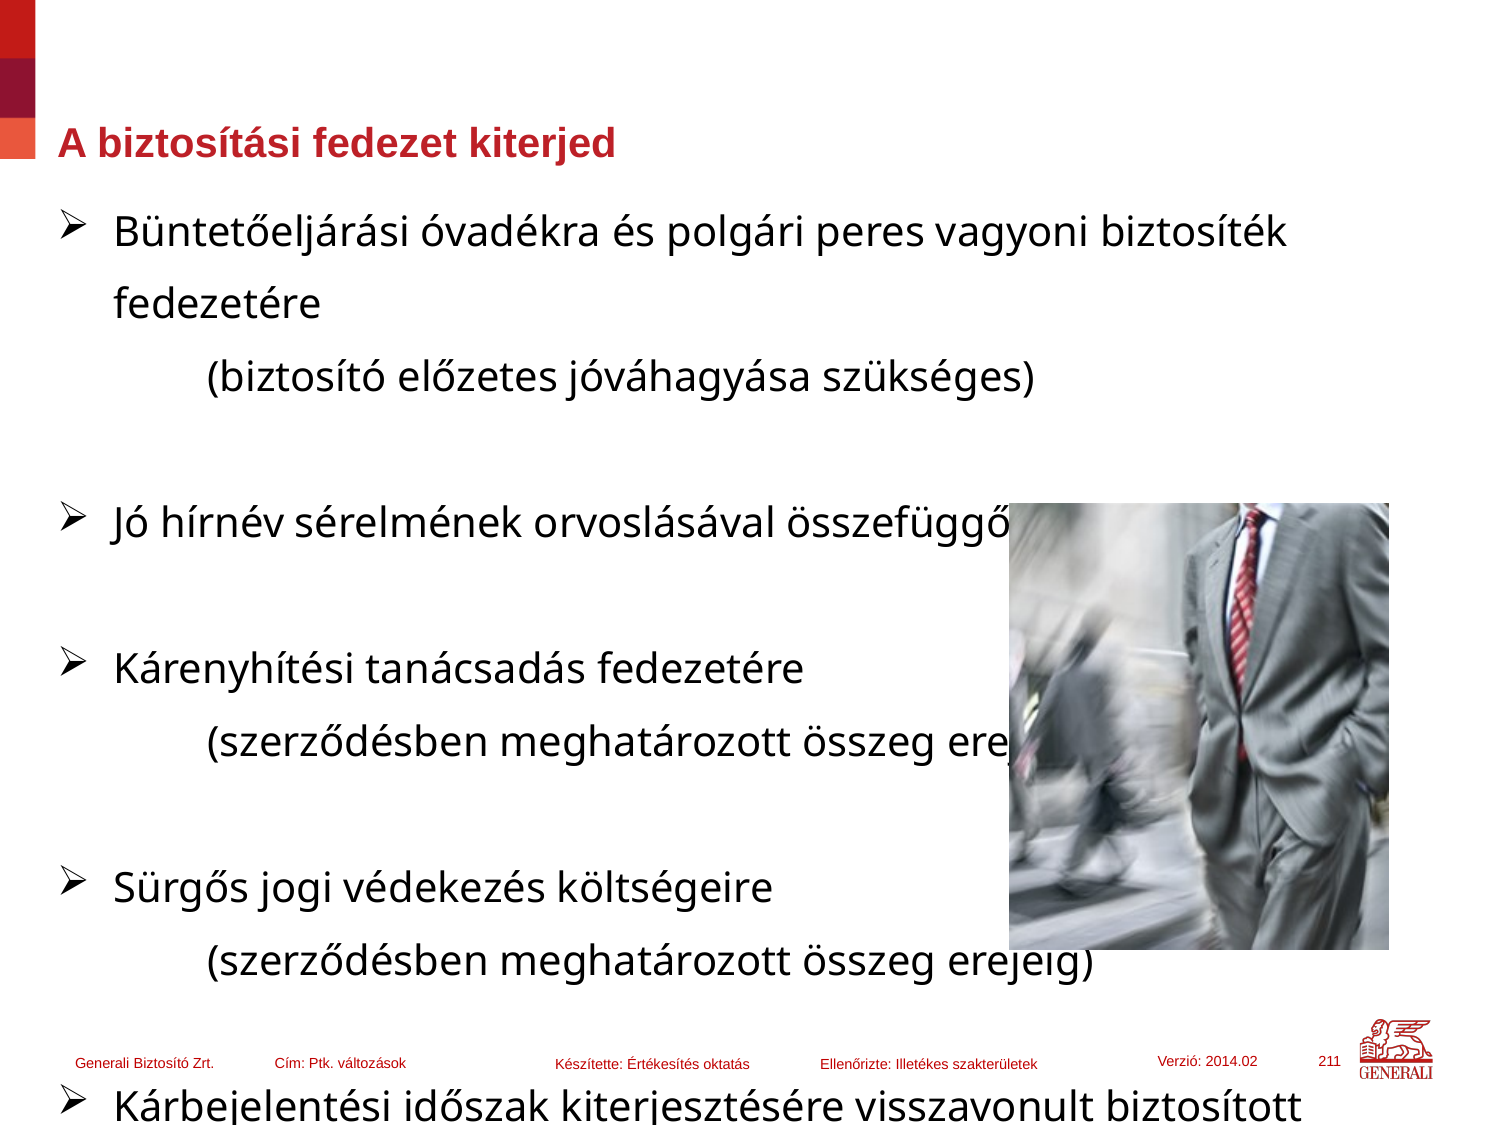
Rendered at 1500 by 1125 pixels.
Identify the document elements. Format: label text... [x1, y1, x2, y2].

text_box Cím: Ptk. változások [259, 1047, 449, 1080]
list Büntetőeljárási óvadékra és polgári peres vagyoni biztosíték fedezetére (biztosító előzetes jóváhagyása szükséges) Jó hírnév sérelmének orvoslásával összefüggő költségekre Kárenyhítési tanácsadás fedezetére (szerződésben meghatározott összeg erejéig) Sürgős jogi védekezés költségeire (szerződésben meghatározott összeg erejéig) Kárbejelentési időszak kiterjesztésére visszavonult biztosított esetén. [56, 181, 1433, 1059]
text_box Verzió: 2014.02 [1142, 1043, 1318, 1077]
title A biztosítási fedezet kiterjed [56, 119, 1433, 159]
picture [1009, 503, 1389, 950]
text_box 211 [1303, 1044, 1376, 1081]
text_box Ellenőrizte: Illetékes szakterületek [805, 1047, 1070, 1080]
text_box Generali Biztosító Zrt. [60, 1046, 250, 1079]
text_box Készítette: Értékesítés oktatás [540, 1047, 786, 1080]
